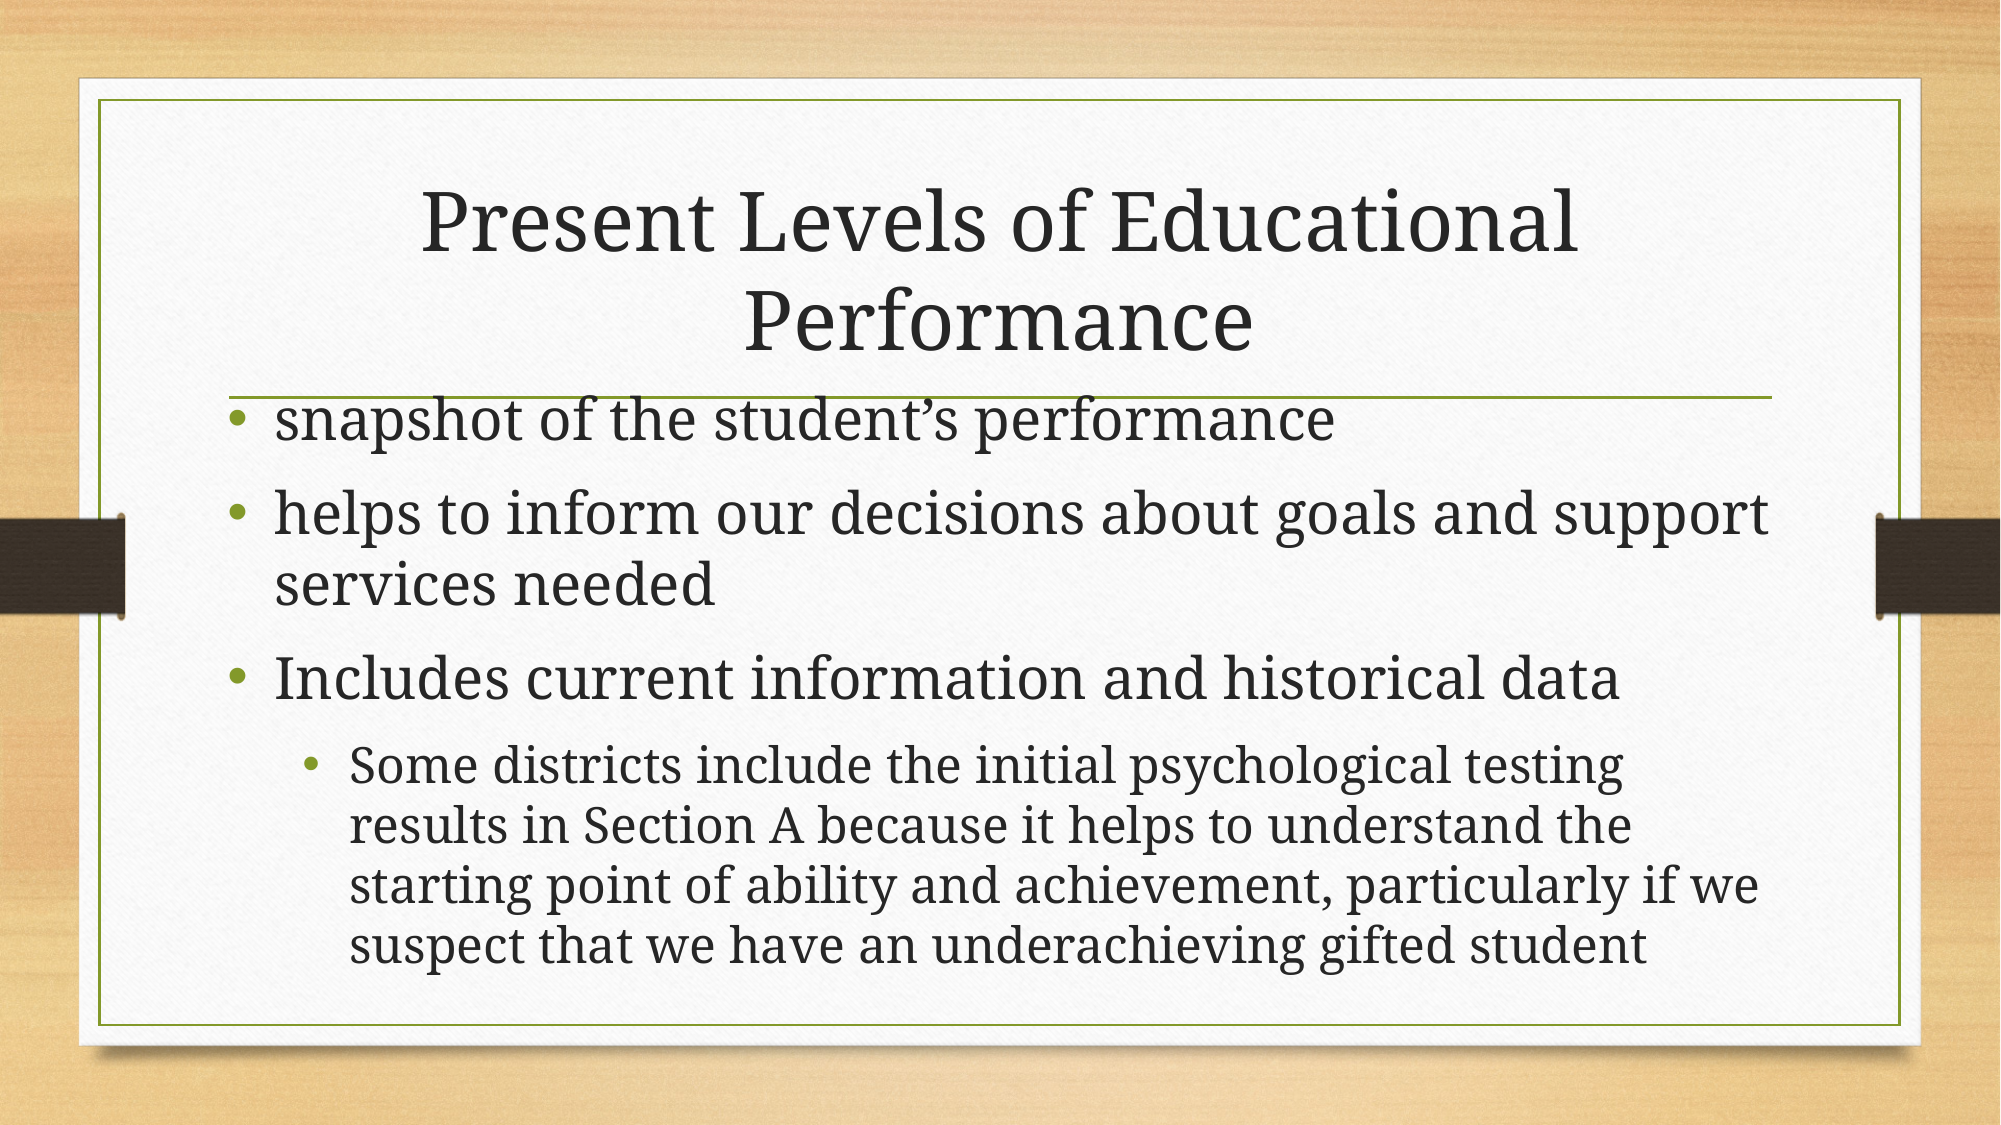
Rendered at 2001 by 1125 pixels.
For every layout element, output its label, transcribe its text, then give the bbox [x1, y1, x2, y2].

title Present Levels of Educational Performance [212, 161, 1788, 375]
list snapshot of the student’s performance helps to inform our decisions about goals and support services needed Includes current information and historical data Some districts include the initial psychological testing results in Section A because it helps to understand the starting point of ability and achievement, particularly if we suspect that we have an underachieving gifted student [212, 375, 1788, 1025]
picture [0, 0, 2001, 1125]
